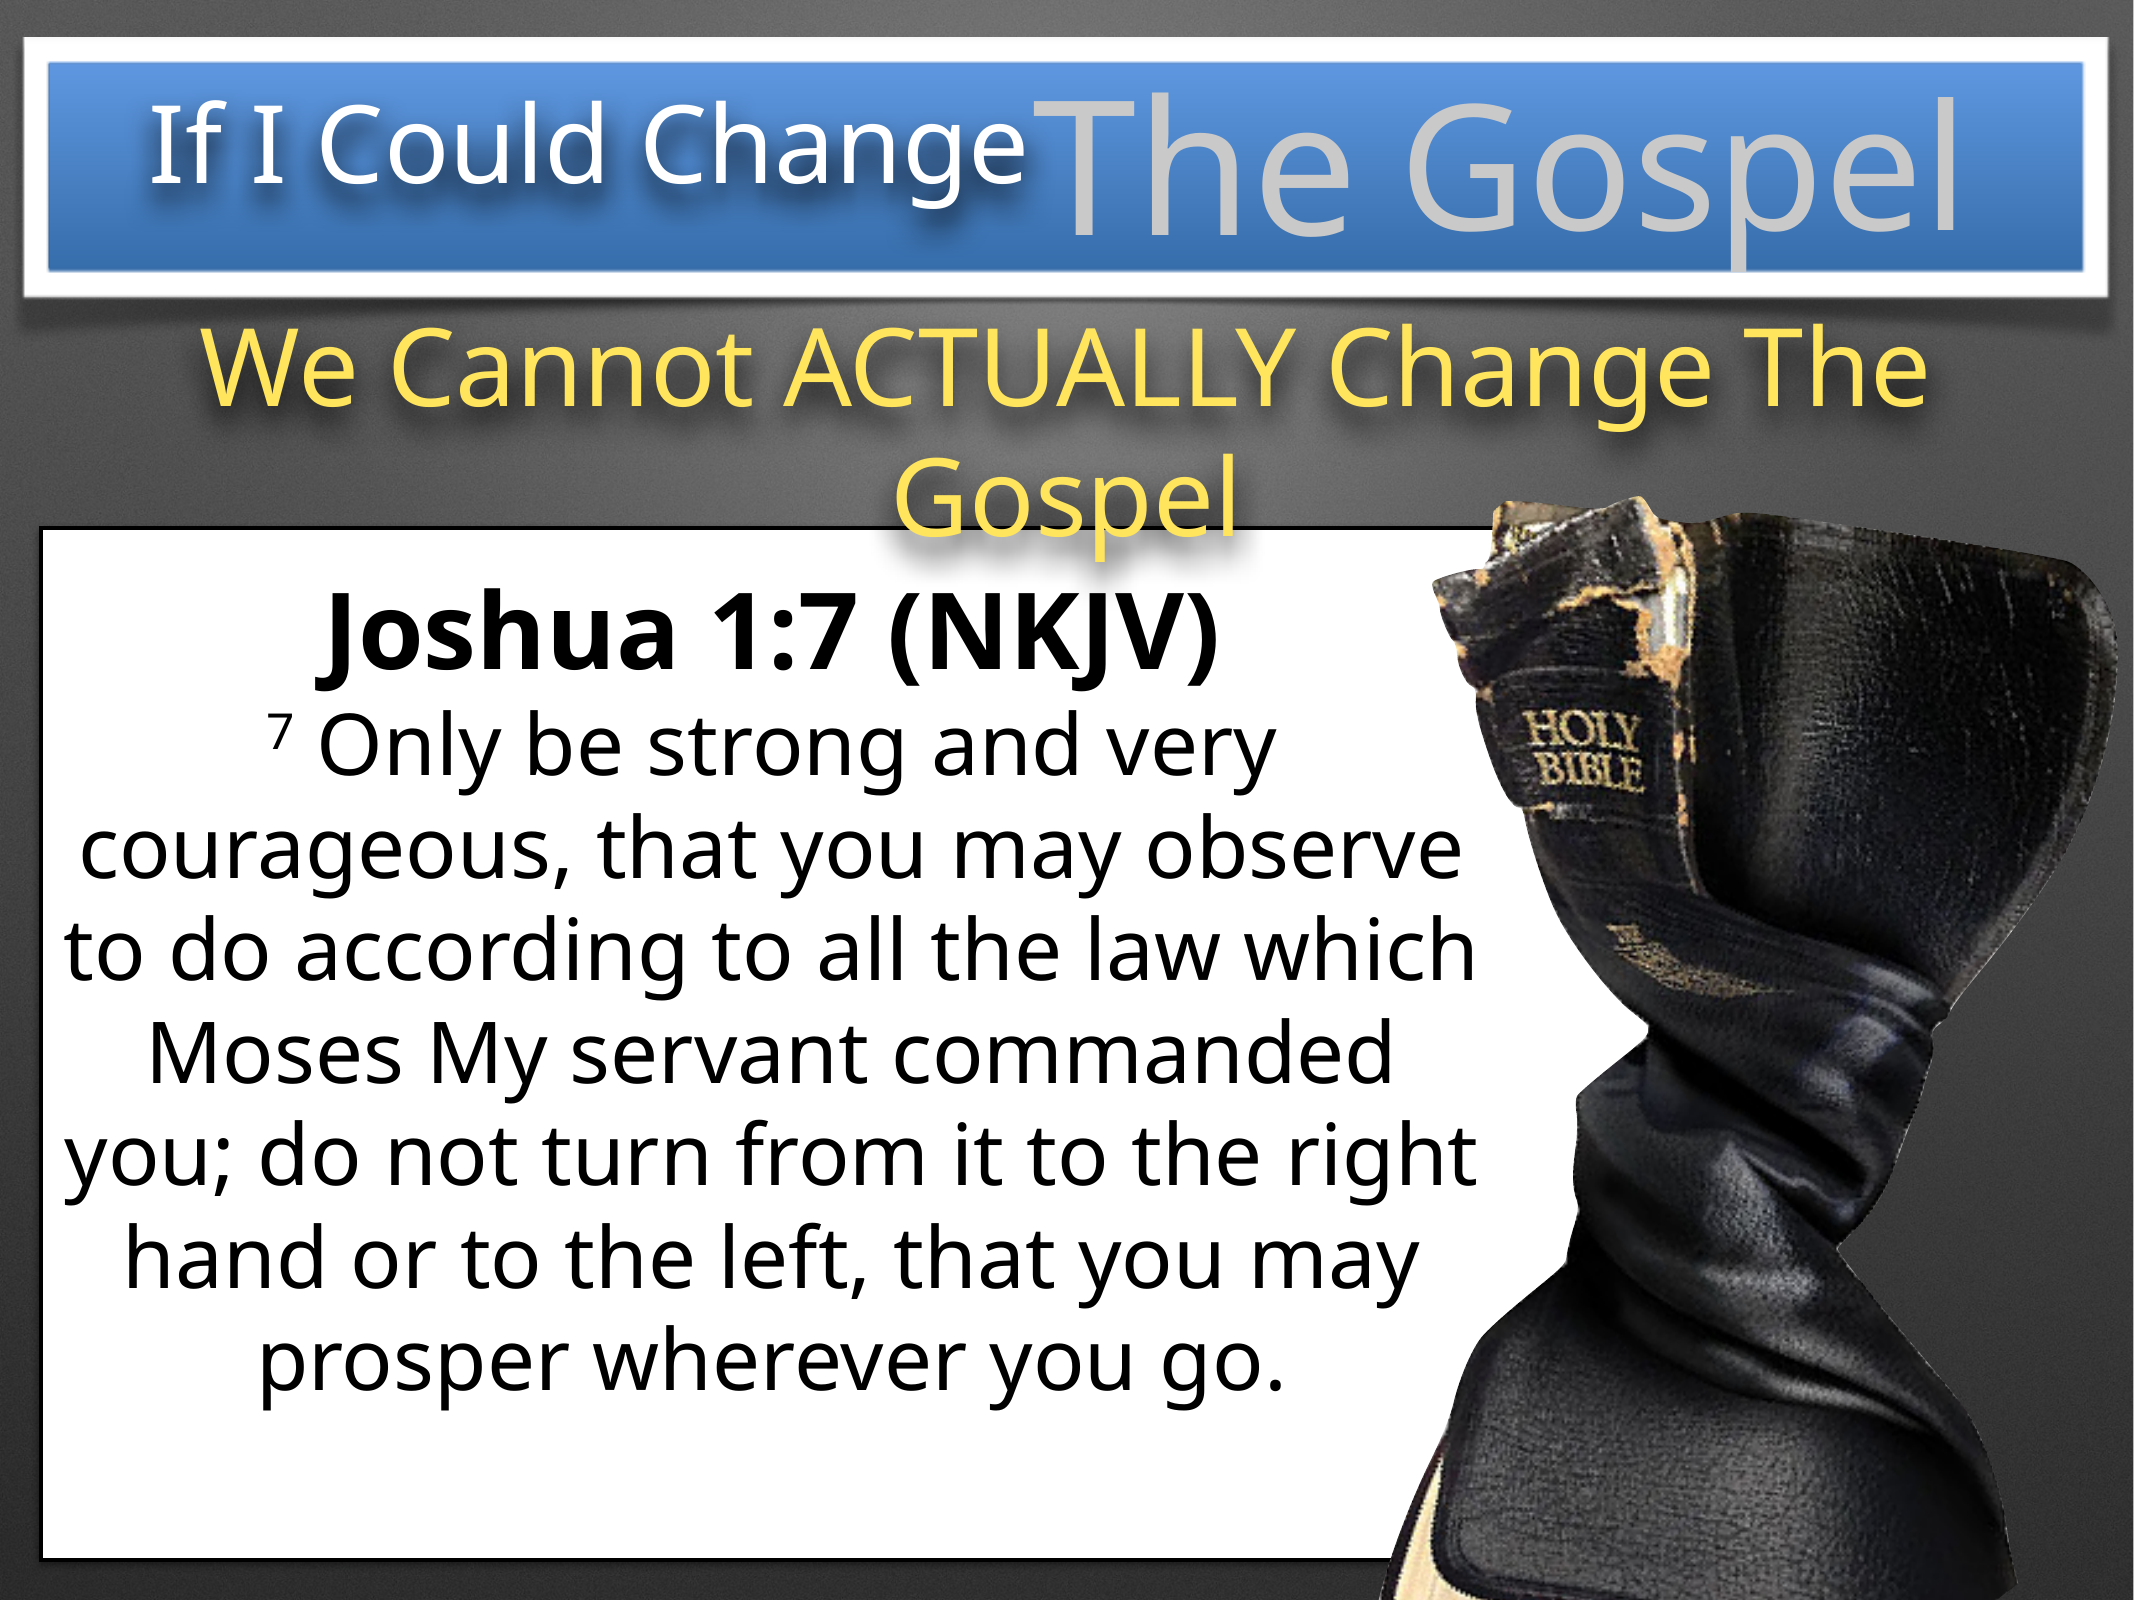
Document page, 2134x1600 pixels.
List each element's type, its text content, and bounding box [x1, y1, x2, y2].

text_box We Cannot ACTUALLY Change The Gospel [53, 358, 2080, 567]
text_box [12, 37, 2121, 346]
text_box Joshua 1:7 (NKJV) 7 Only be strong and very courageous, that you may observe to do according to all the law which Moses My servant commanded you; do not turn from it to the right hand or to the left, that you may prosper wherever you go. [50, 609, 1091, 1416]
picture [0, 0, 2134, 1600]
text_box [41, 603, 1091, 1561]
